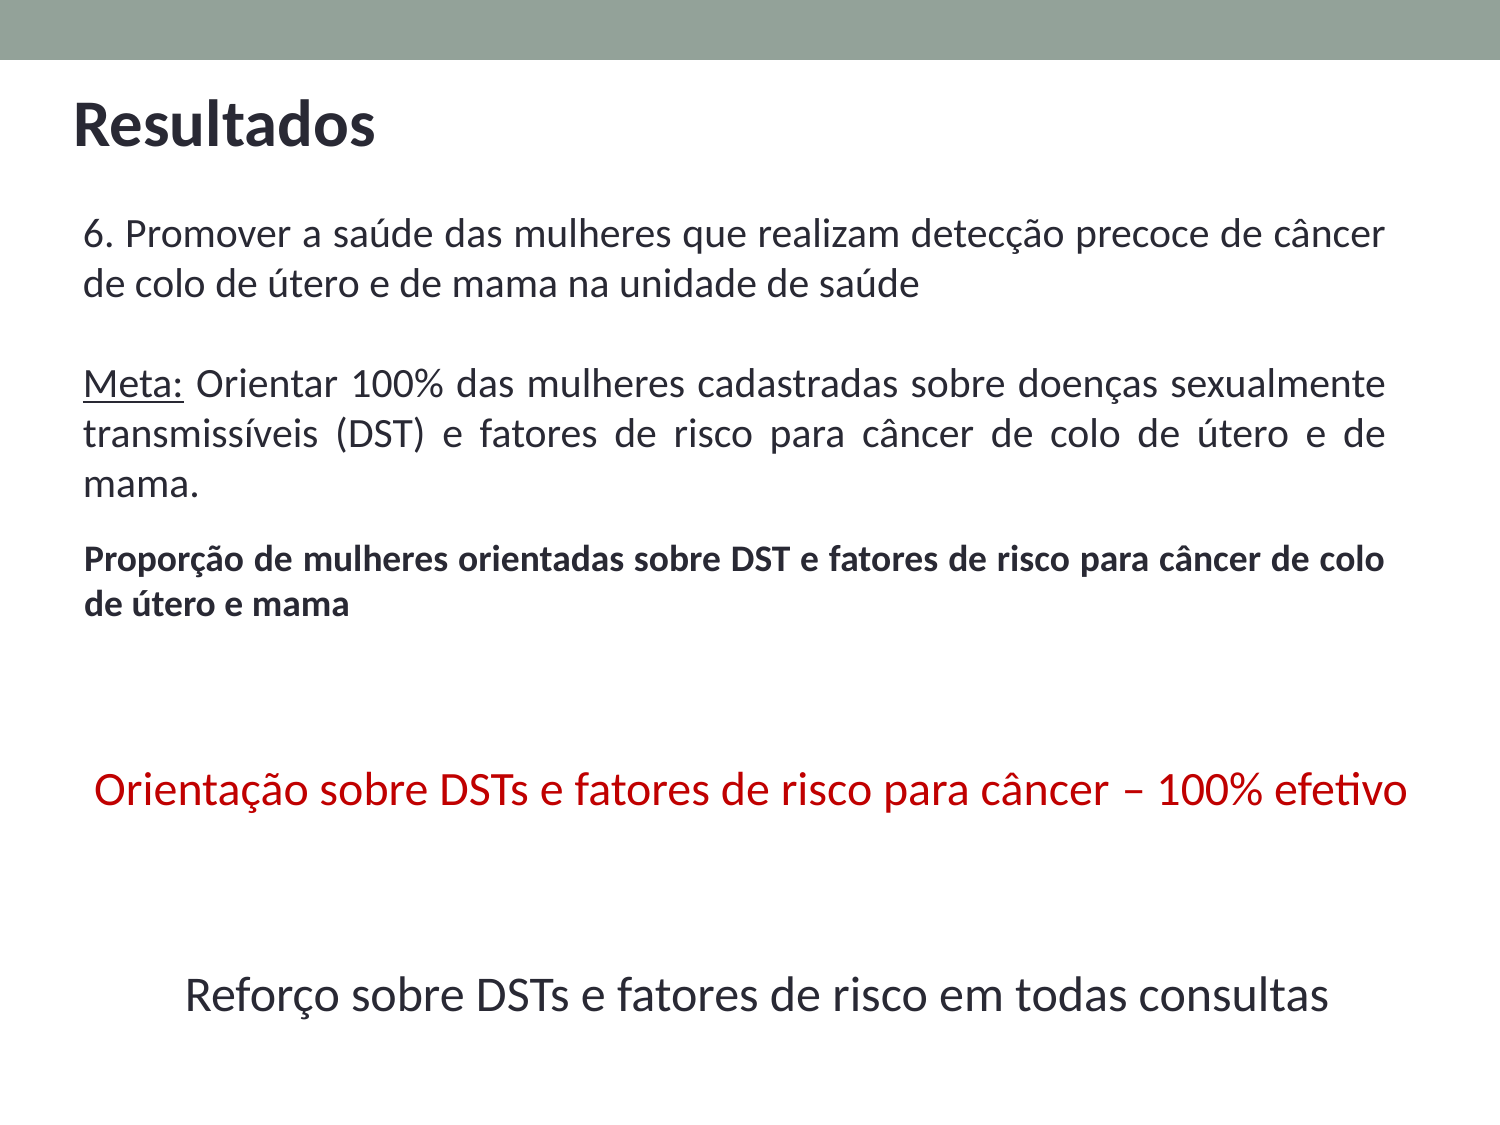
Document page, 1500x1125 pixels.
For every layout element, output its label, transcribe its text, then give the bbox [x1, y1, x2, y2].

text_box 6. Promover a saúde das mulheres que realizam detecção precoce de câncer de colo de útero e de mama na unidade de saúde Meta: Orientar 100% das mulheres cadastradas sobre doenças sexualmente transmissíveis (DST) e fatores de risco para câncer de colo de útero e de mama. [68, 198, 1402, 514]
text_box Proporção de mulheres orientadas sobre DST e fatores de risco para câncer de colo de útero e mama [69, 527, 1402, 632]
text_box Reforço sobre DSTs e fatores de risco em todas consultas [170, 954, 1378, 1029]
text_box Resultados [58, 57, 1459, 183]
text_box Orientação sobre DSTs e fatores de risco para câncer – 100% efetivo [69, 749, 1433, 823]
